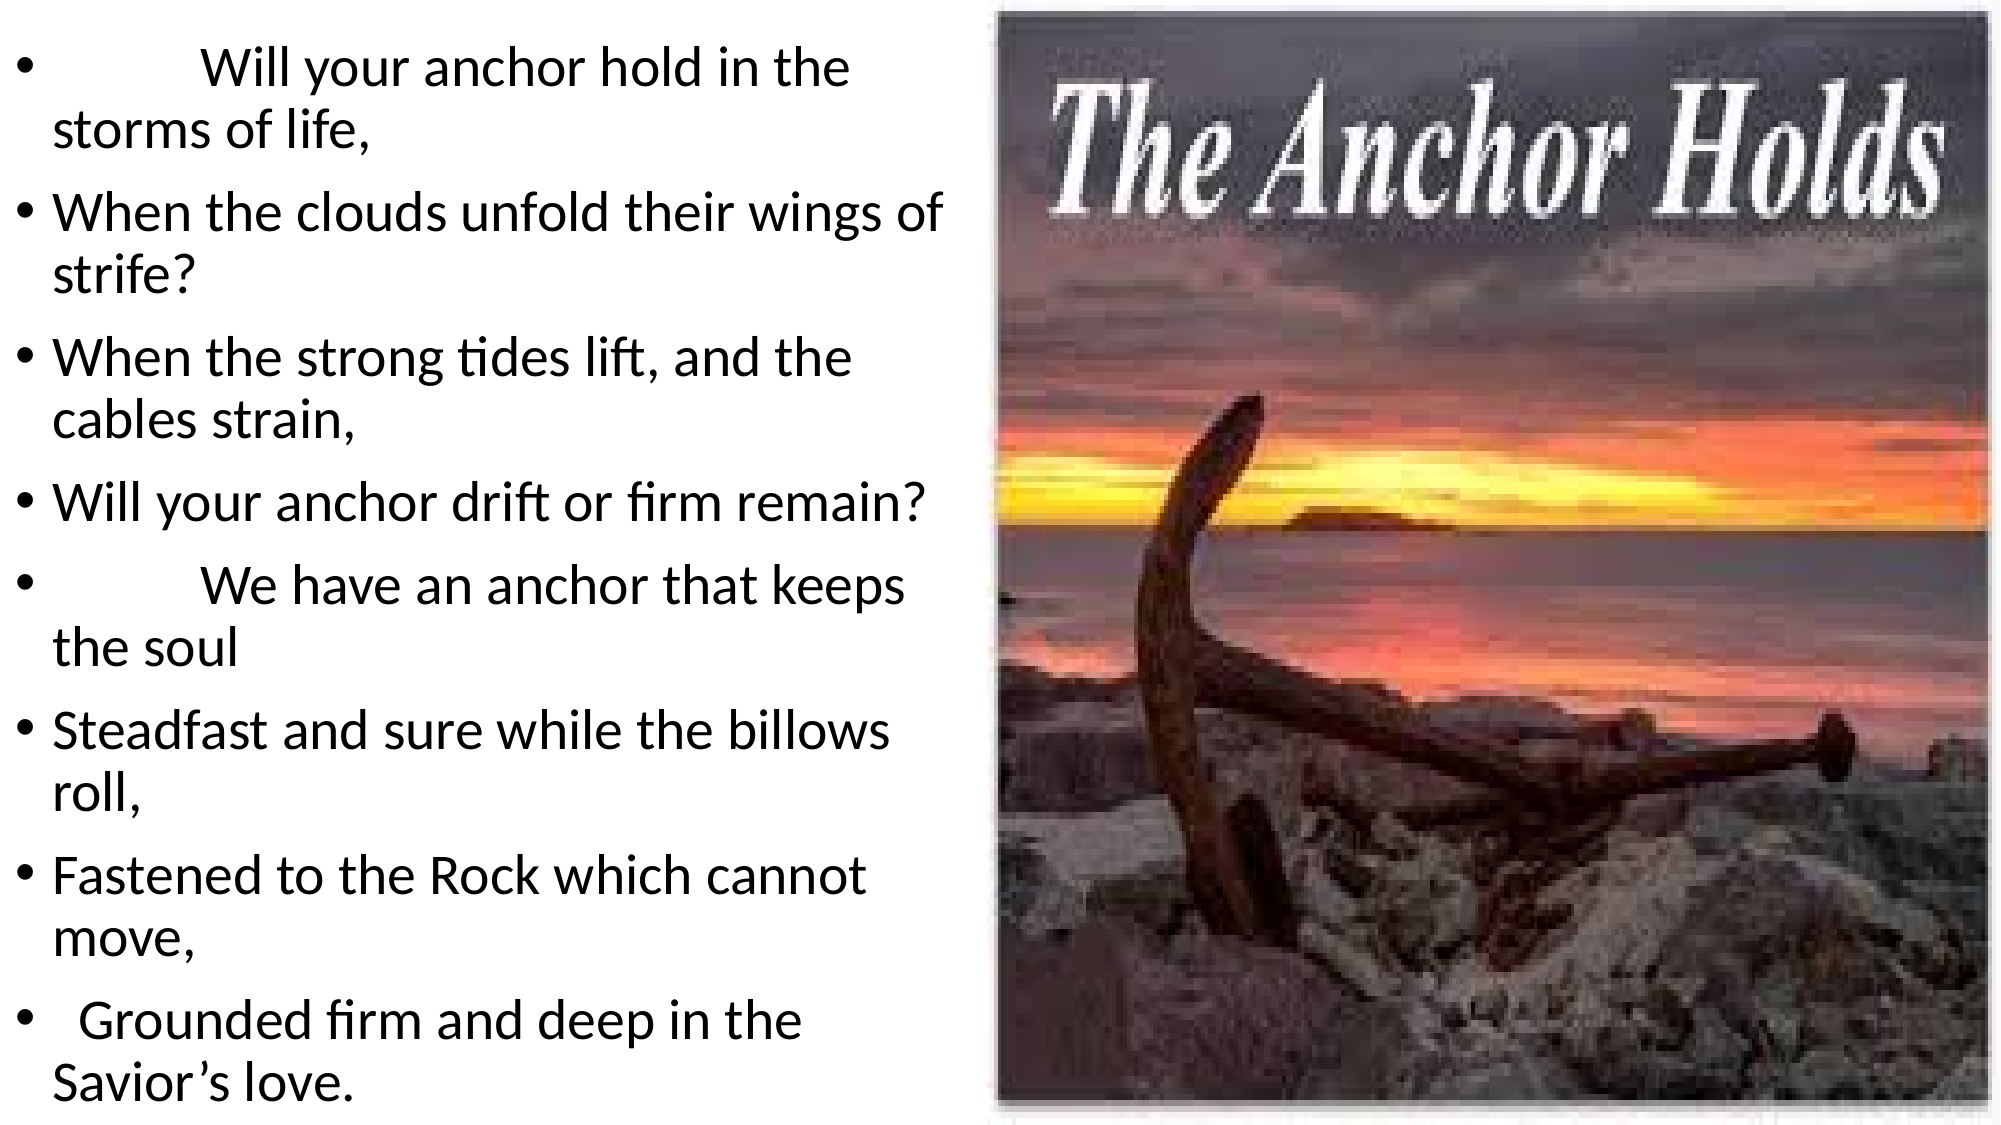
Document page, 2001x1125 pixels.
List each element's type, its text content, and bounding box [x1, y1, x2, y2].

list Will your anchor hold in the storms of life, When the clouds unfold their wings of strife? When the strong tides lift, and the cables strain, Will your anchor drift or firm remain? We have an anchor that keeps the soul Steadfast and sure while the billows roll, Fastened to the Rock which cannot move, Grounded firm and deep in the Savior’s love. [0, 29, 987, 1125]
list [987, 0, 2000, 1125]
